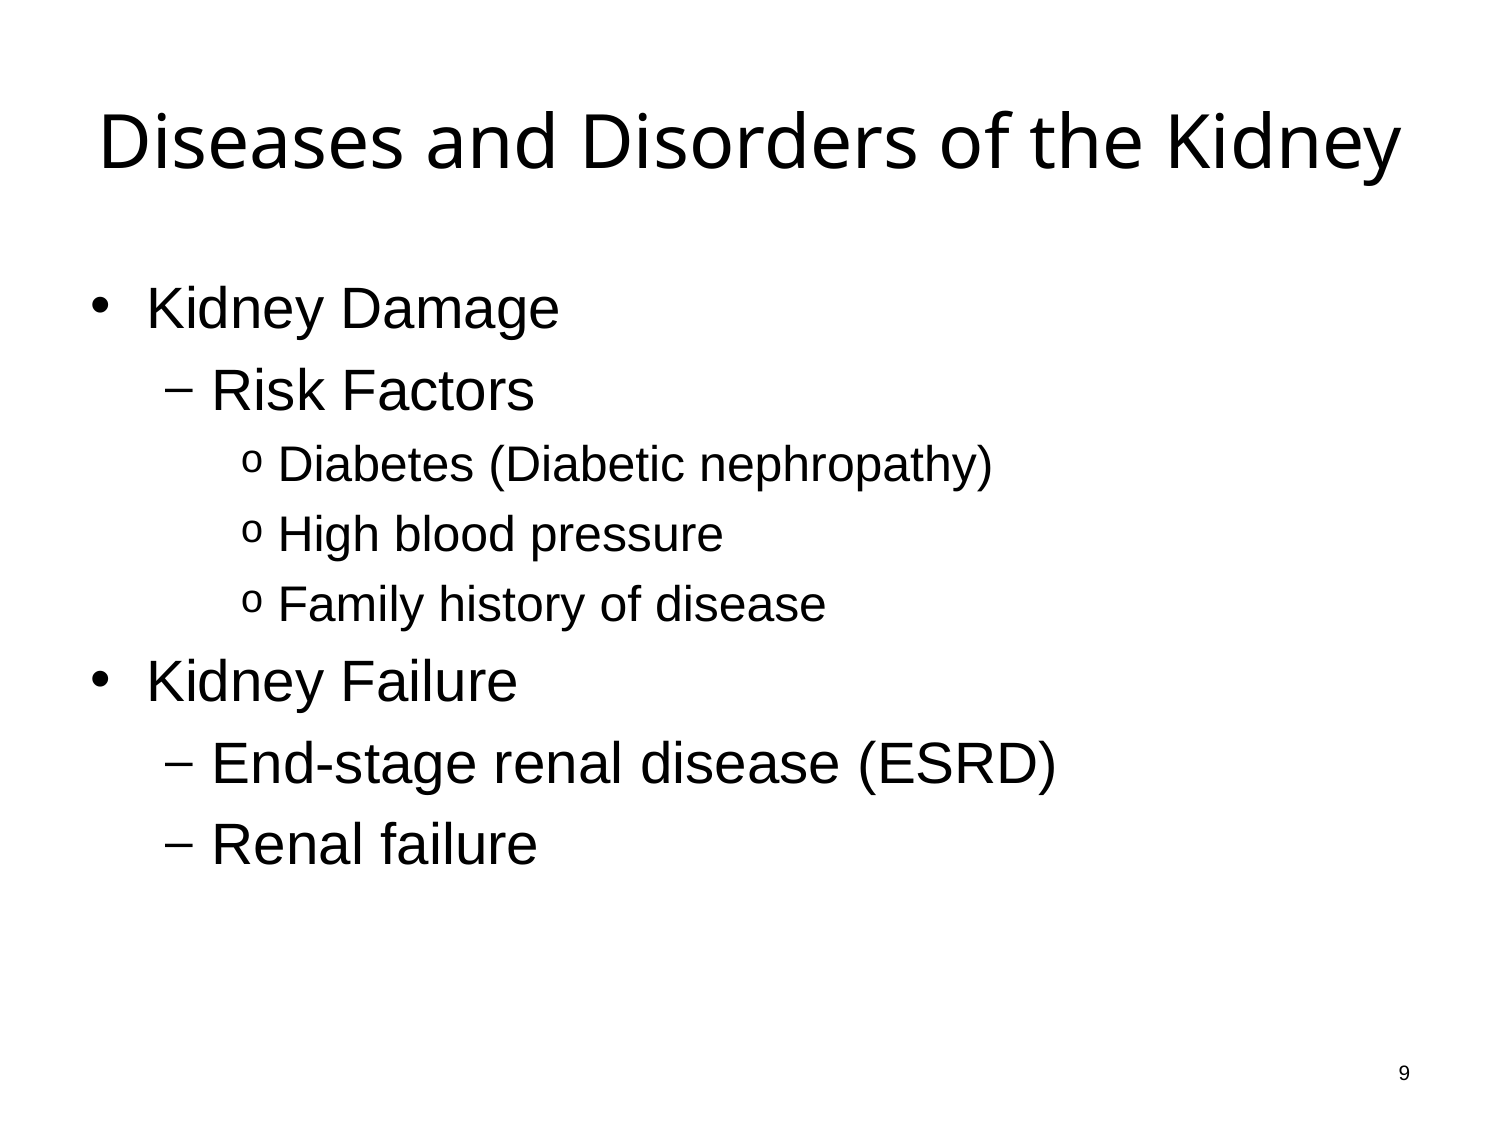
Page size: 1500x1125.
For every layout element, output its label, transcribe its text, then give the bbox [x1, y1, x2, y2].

slide_number 9 [1341, 1027, 1425, 1118]
title Diseases and Disorders of the Kidney [75, 45, 1425, 233]
list Kidney Damage Risk Factors Diabetes (Diabetic nephropathy) High blood pressure Family history of disease Kidney Failure End-stage renal disease (ESRD) Renal failure [75, 262, 1425, 1013]
